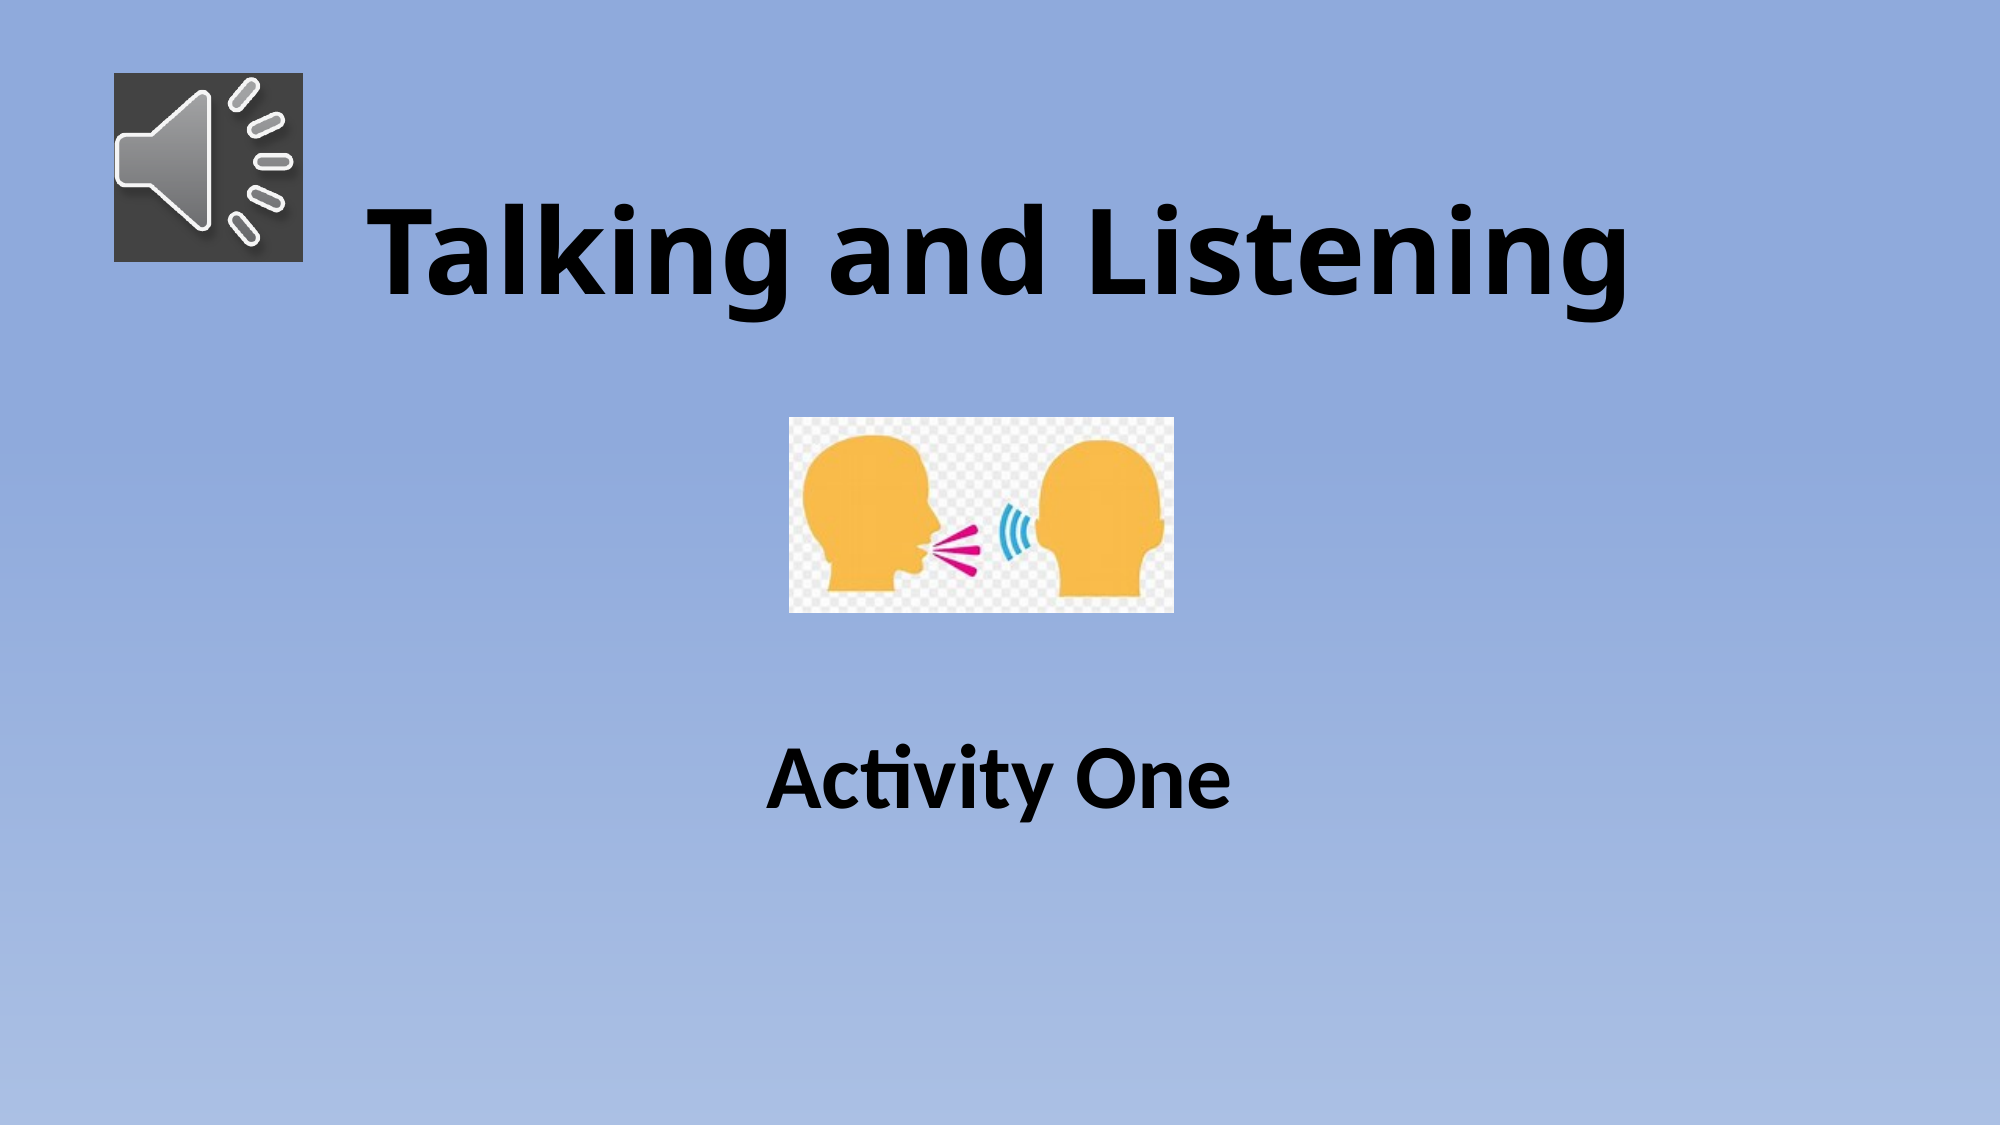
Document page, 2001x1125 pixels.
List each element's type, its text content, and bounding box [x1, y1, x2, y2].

picture [789, 417, 1174, 613]
title Talking and Listening [249, 184, 1750, 329]
subtitle Activity One [249, 590, 1750, 863]
picture [113, 72, 304, 263]
